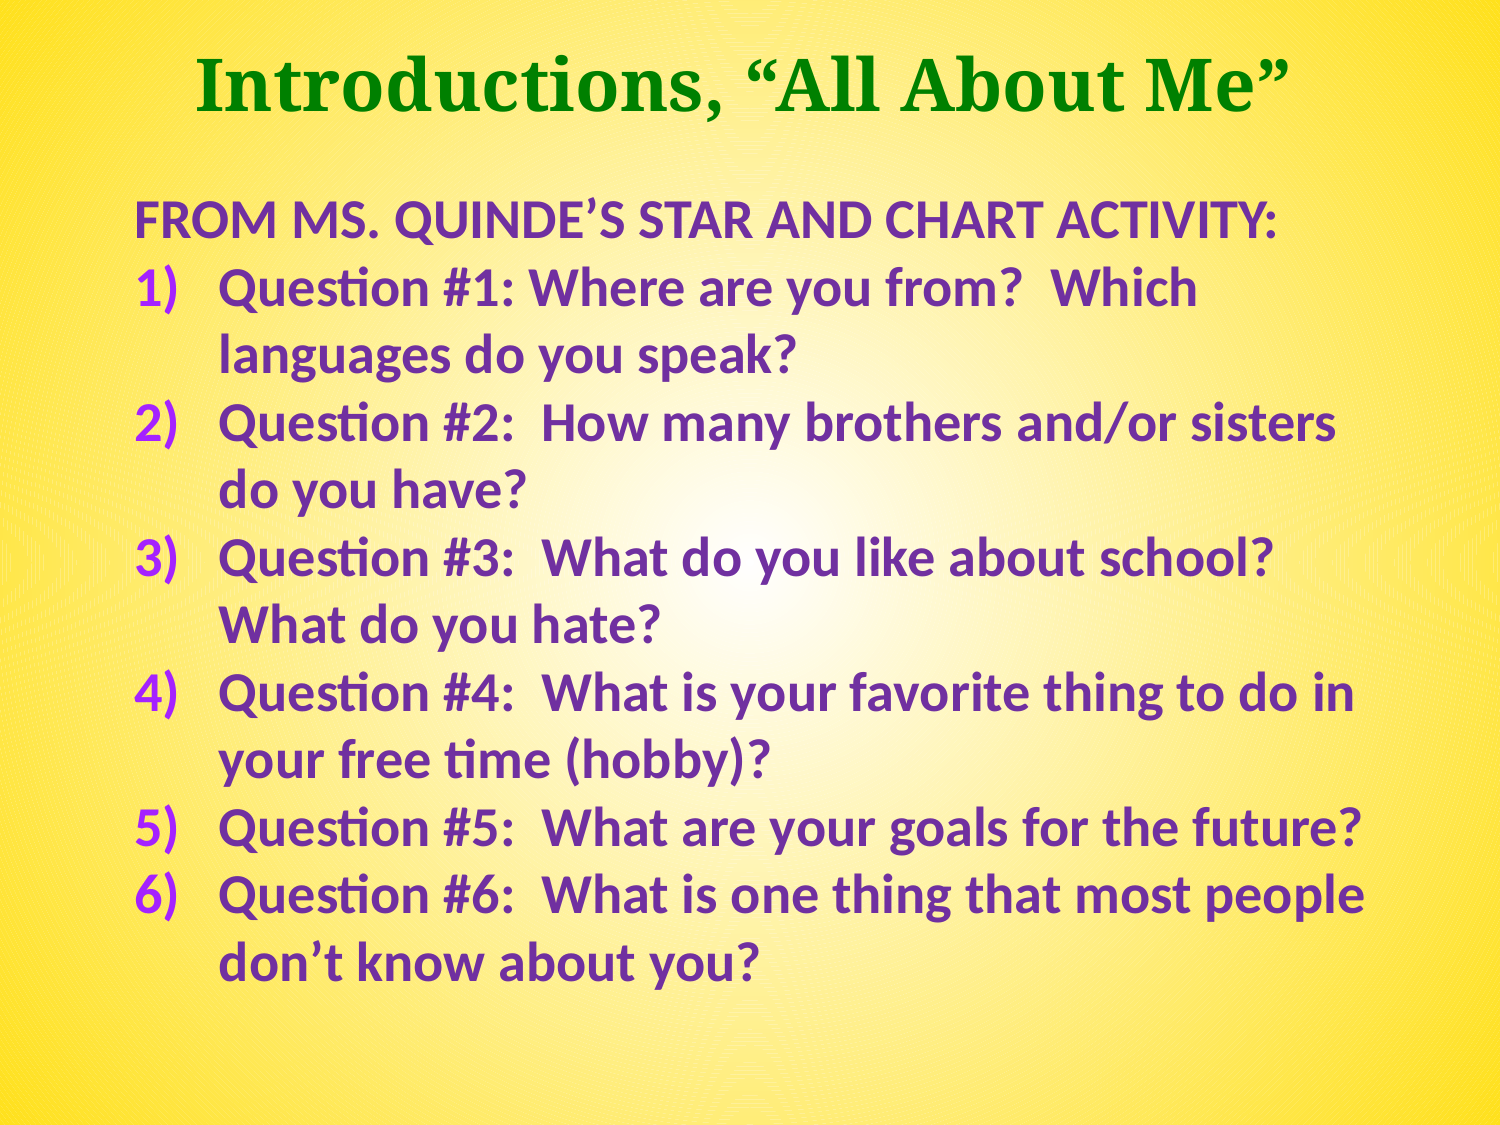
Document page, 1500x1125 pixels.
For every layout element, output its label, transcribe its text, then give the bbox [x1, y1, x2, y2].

text_box FROM MS. QUINDE’S STAR AND CHART ACTIVITY: Question #1: Where are you from? Which languages do you speak? Question #2: How many brothers and/or sisters do you have? Question #3: What do you like about school? What do you hate? Question #4: What is your favorite thing to do in your free time (hobby)? Question #5: What are your goals for the future? Question #6: What is one thing that most people don’t know about you? [119, 174, 1398, 1068]
text_box Introductions, “All About Me” [62, 31, 1426, 222]
